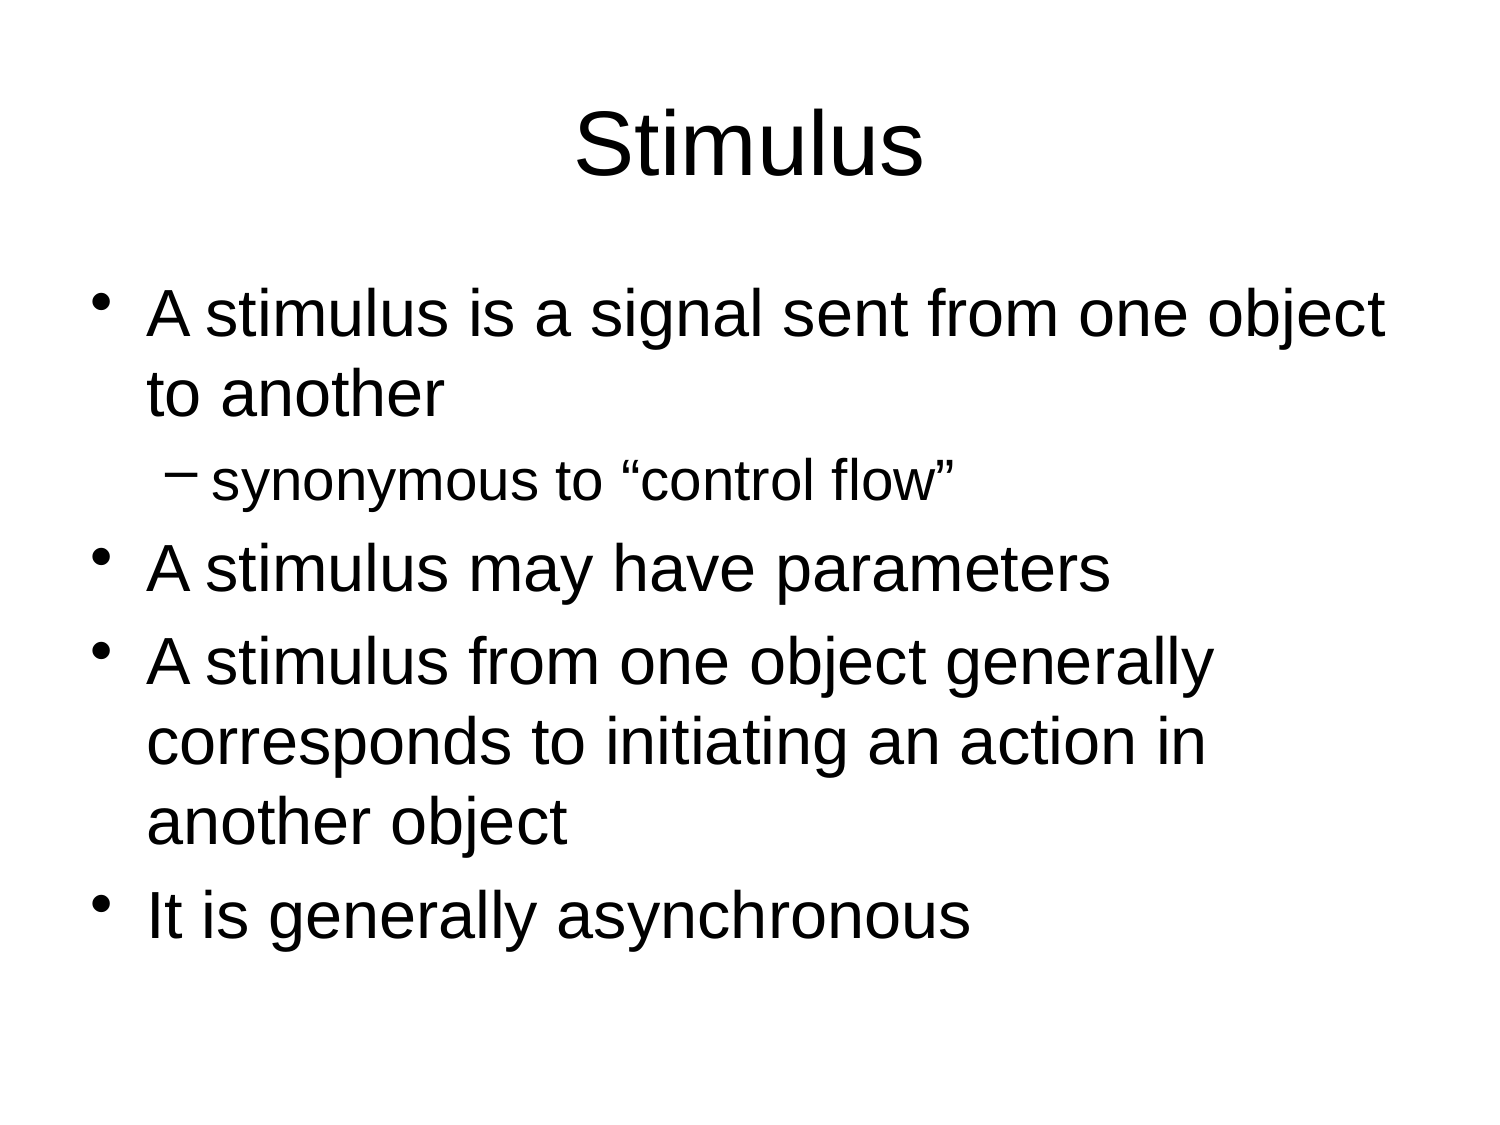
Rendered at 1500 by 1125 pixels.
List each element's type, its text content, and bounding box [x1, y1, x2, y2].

title Stimulus [75, 45, 1425, 233]
list A stimulus is a signal sent from one object to another synonymous to “control flow” A stimulus may have parameters A stimulus from one object generally corresponds to initiating an action in another object It is generally asynchronous [75, 262, 1425, 1005]
